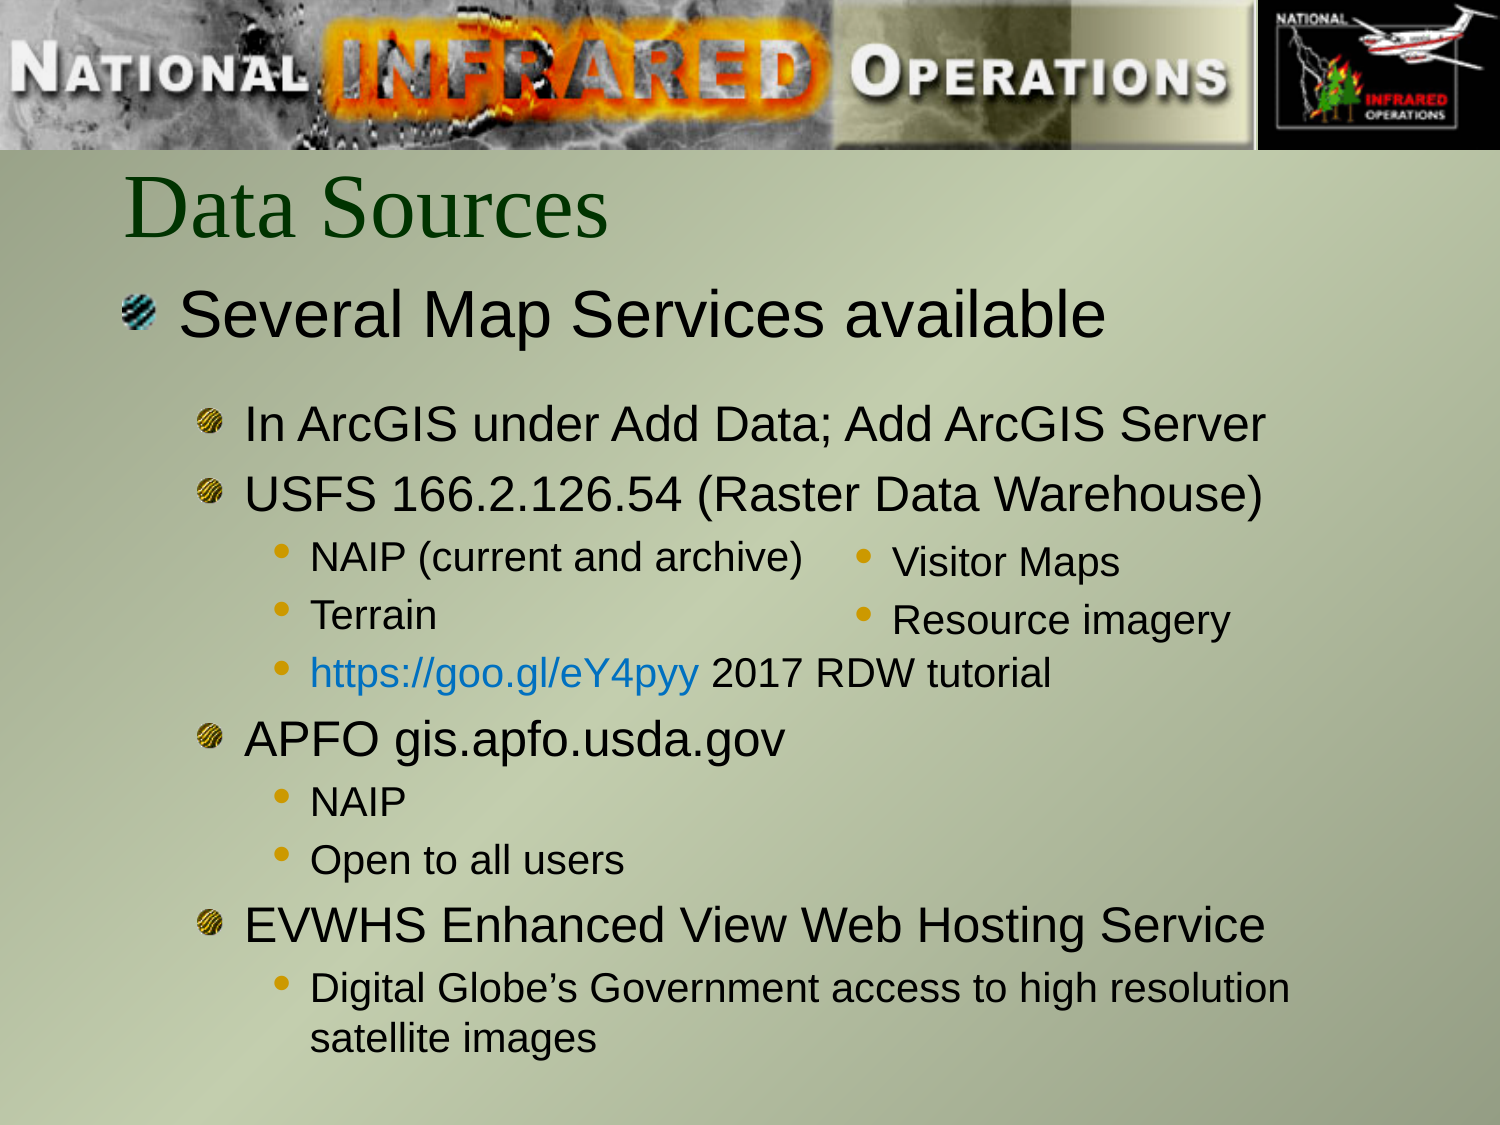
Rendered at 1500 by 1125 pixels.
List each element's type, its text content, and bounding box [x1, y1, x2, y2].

picture [0, 0, 1256, 150]
picture [197, 408, 224, 435]
picture [197, 723, 224, 750]
text_box Visitor Maps Resource imagery [689, 527, 1403, 651]
picture [1258, 0, 1500, 150]
title Data Sources [109, 155, 1384, 264]
picture [197, 478, 224, 505]
picture [122, 292, 160, 330]
picture [197, 909, 224, 937]
list Several Map Services available In ArcGIS under Add Data; Add ArcGIS Server USFS 166.2.126.54 (Raster Data Warehouse) NAIP (current and archive) Terrain https://goo.gl/eY4pyy 2017 RDW tutorial APFO gis.apfo.usda.gov NAIP Open to all users EVWHS Enhanced View Web Hosting Service Digital Globe’s Government access to high resolution satellite images [107, 263, 1383, 1086]
